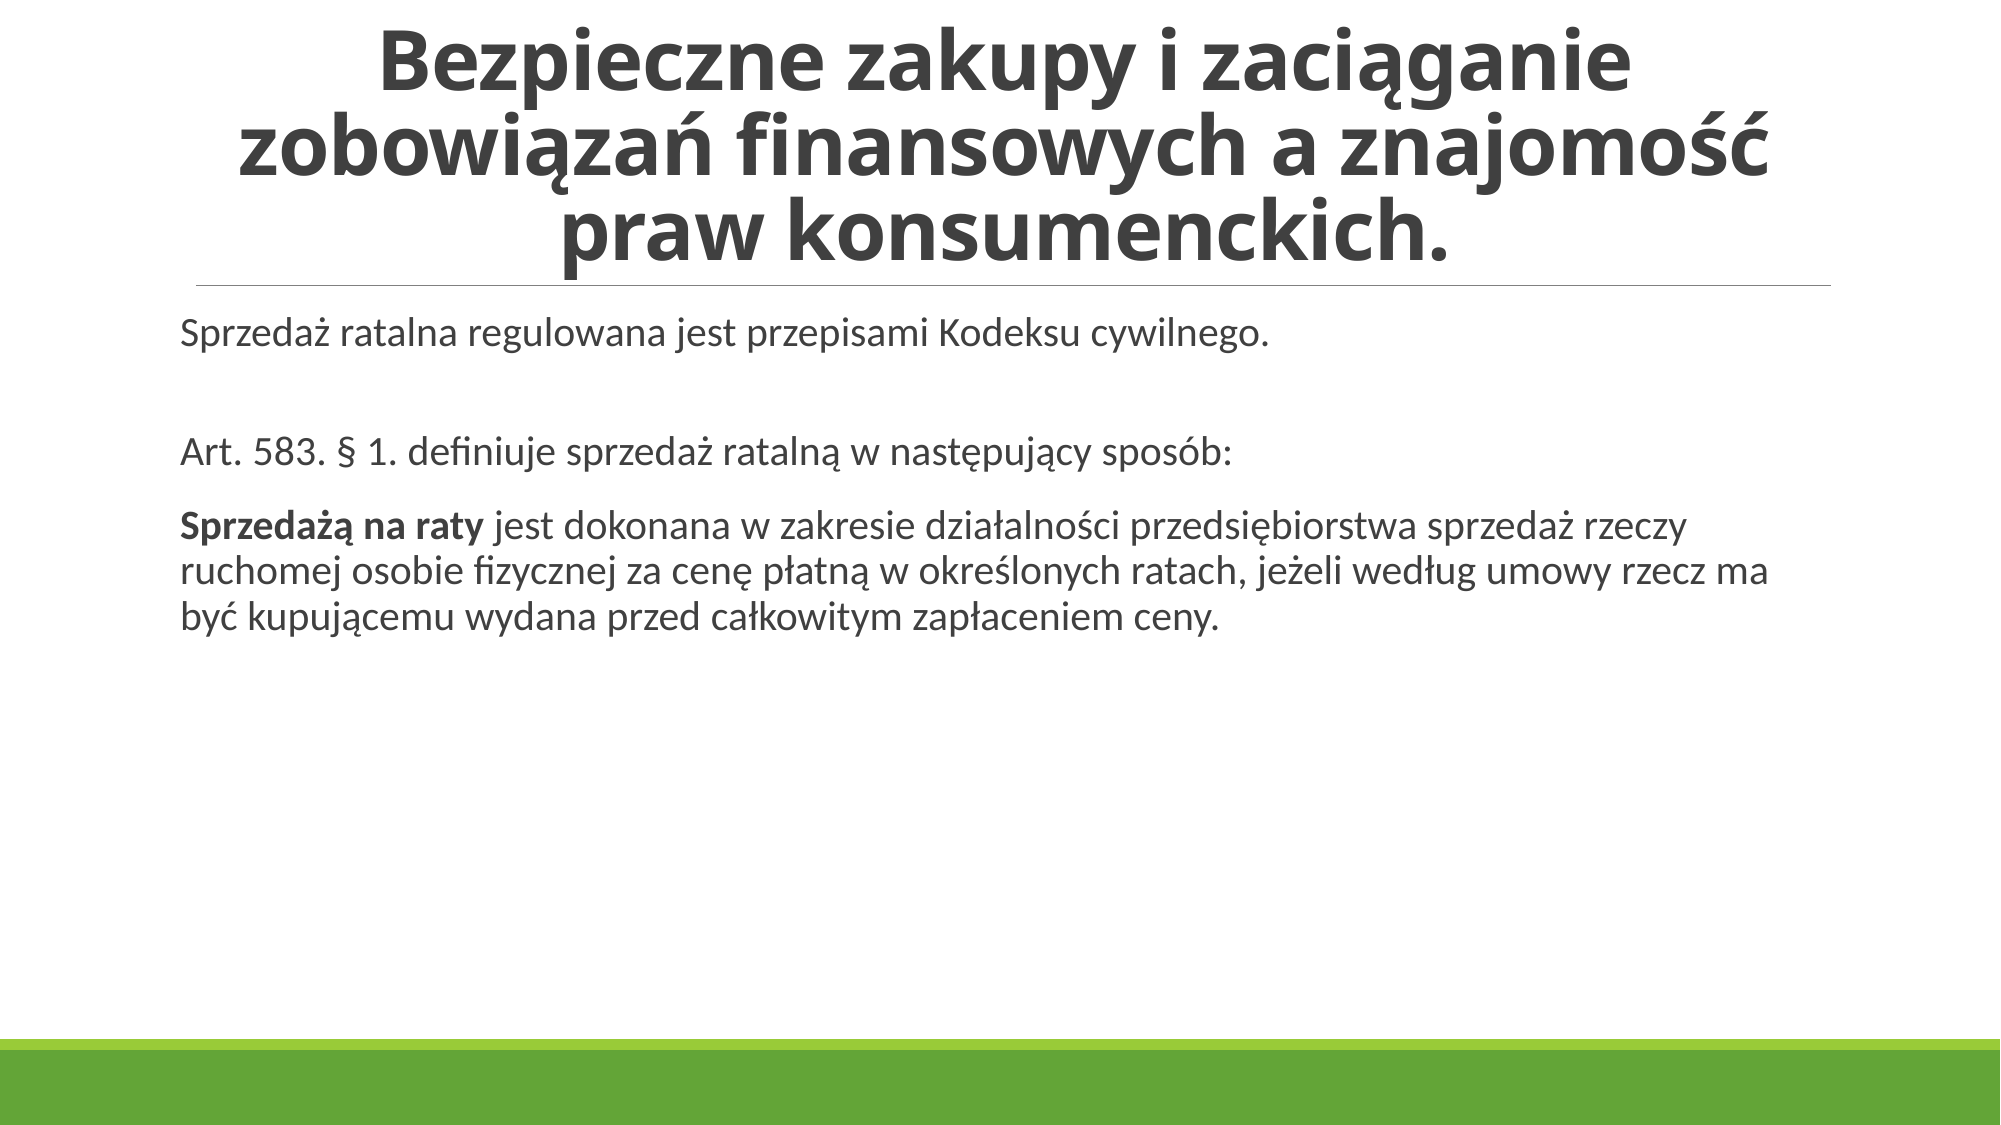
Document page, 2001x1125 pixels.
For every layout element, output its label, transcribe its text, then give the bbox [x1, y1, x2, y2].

list Sprzedaż ratalna regulowana jest przepisami Kodeksu cywilnego. Art. 583. § 1. definiuje sprzedaż ratalną w następujący sposób: Sprzedażą na raty jest dokonana w zakresie działalności przedsiębiorstwa sprzedaż rzeczy ruchomej osobie fizycznej za cenę płatną w określonych ratach, jeżeli według umowy rzecz ma być kupującemu wydana przed całkowitym zapłaceniem ceny. [180, 302, 1830, 963]
title Bezpieczne zakupy i zaciąganie zobowiązań finansowych a znajomość praw konsumenckich. [180, 47, 1830, 285]
